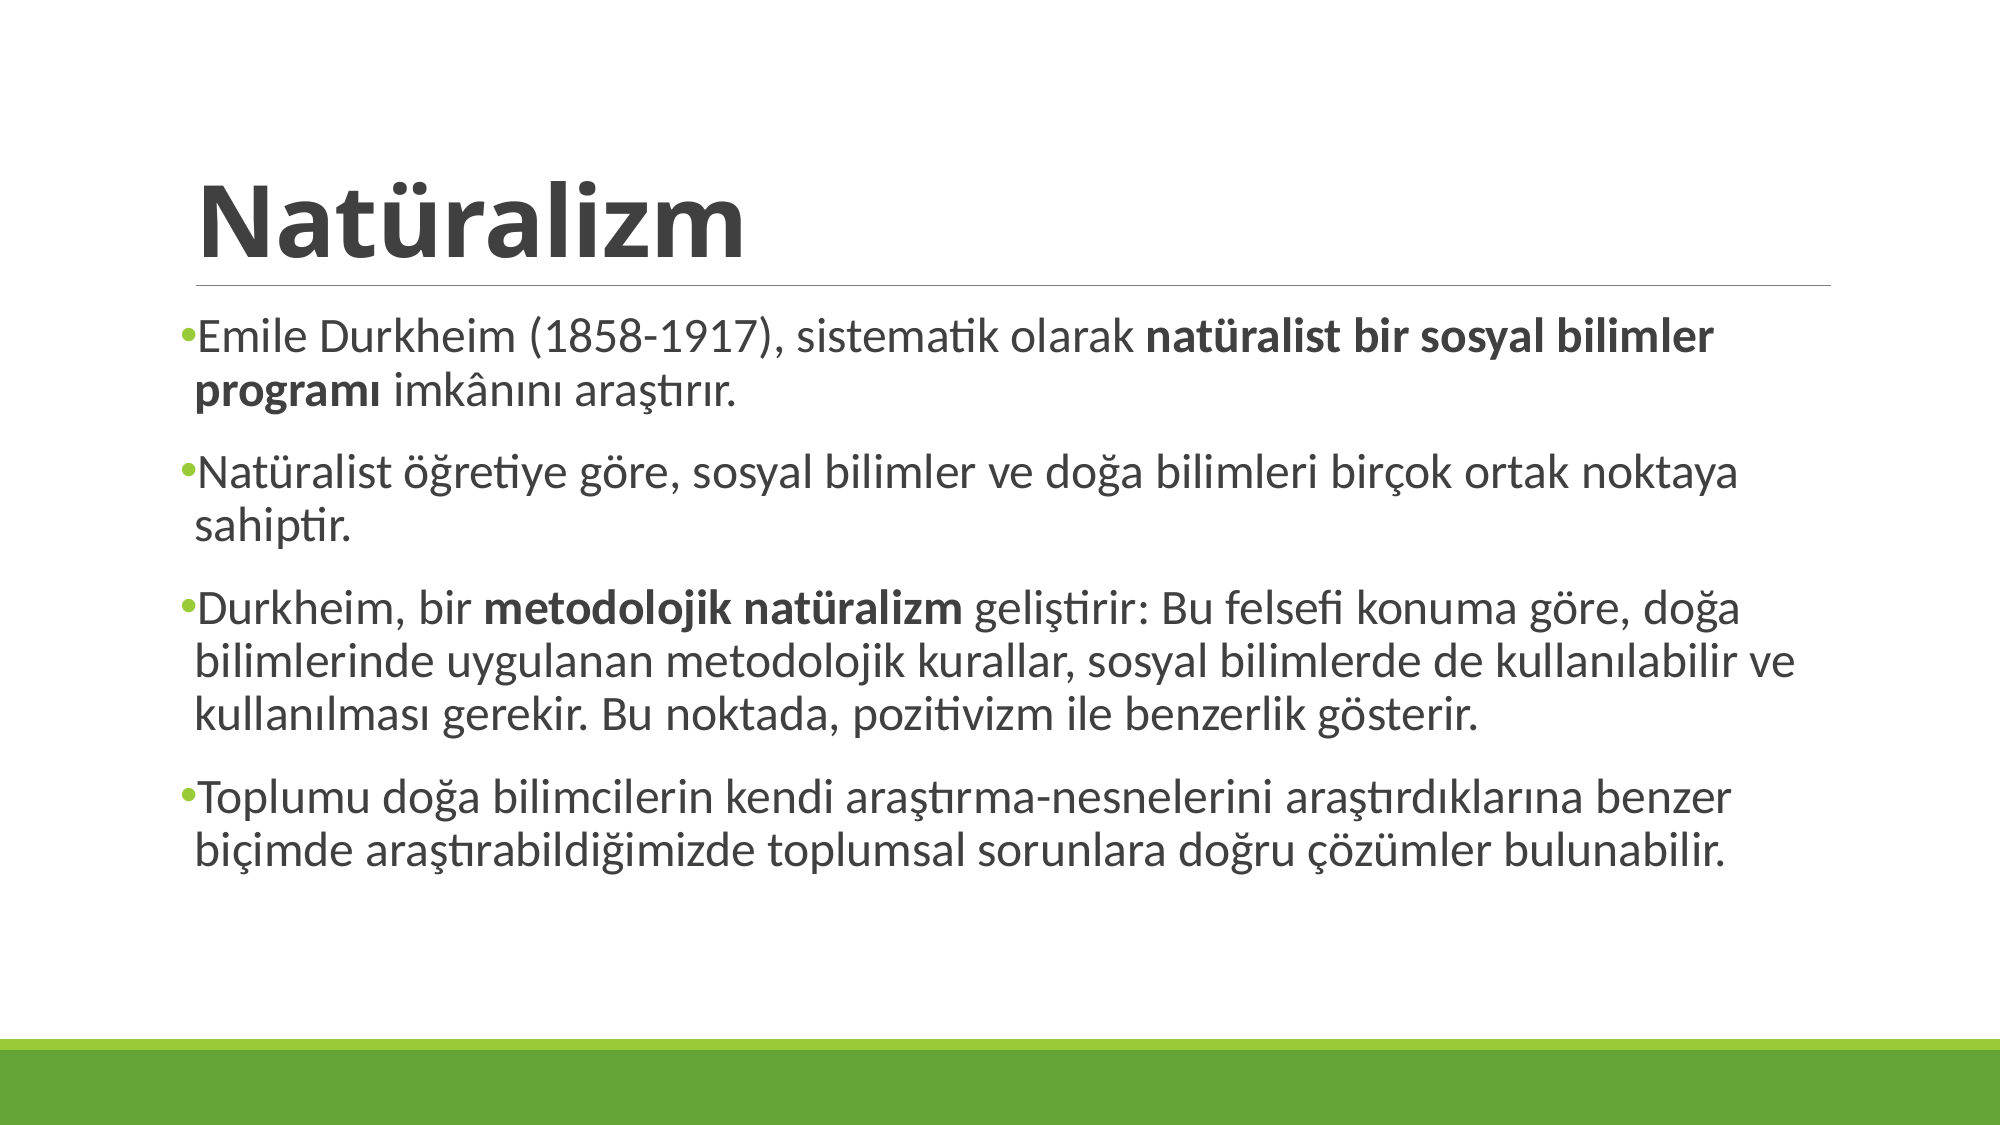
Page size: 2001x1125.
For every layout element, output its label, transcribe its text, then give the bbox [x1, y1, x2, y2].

title Natüralizm [180, 47, 1830, 285]
list Emile Durkheim (1858-1917), sistematik olarak natüralist bir sosyal bilimler programı imkânını araştırır. Natüralist öğretiye göre, sosyal bilimler ve doğa bilimleri birçok ortak noktaya sahiptir. Durkheim, bir metodolojik natüralizm geliştirir: Bu felsefi konuma göre, doğa bilimlerinde uygulanan metodolojik kurallar, sosyal bilimlerde de kullanılabilir ve kullanılması gerekir. Bu noktada, pozitivizm ile benzerlik gösterir. Toplumu doğa bilimcilerin kendi araştırma-nesnelerini araştırdıklarına benzer biçimde araştırabildiğimizde toplumsal sorunlara doğru çözümler bulunabilir. [180, 302, 1830, 963]
